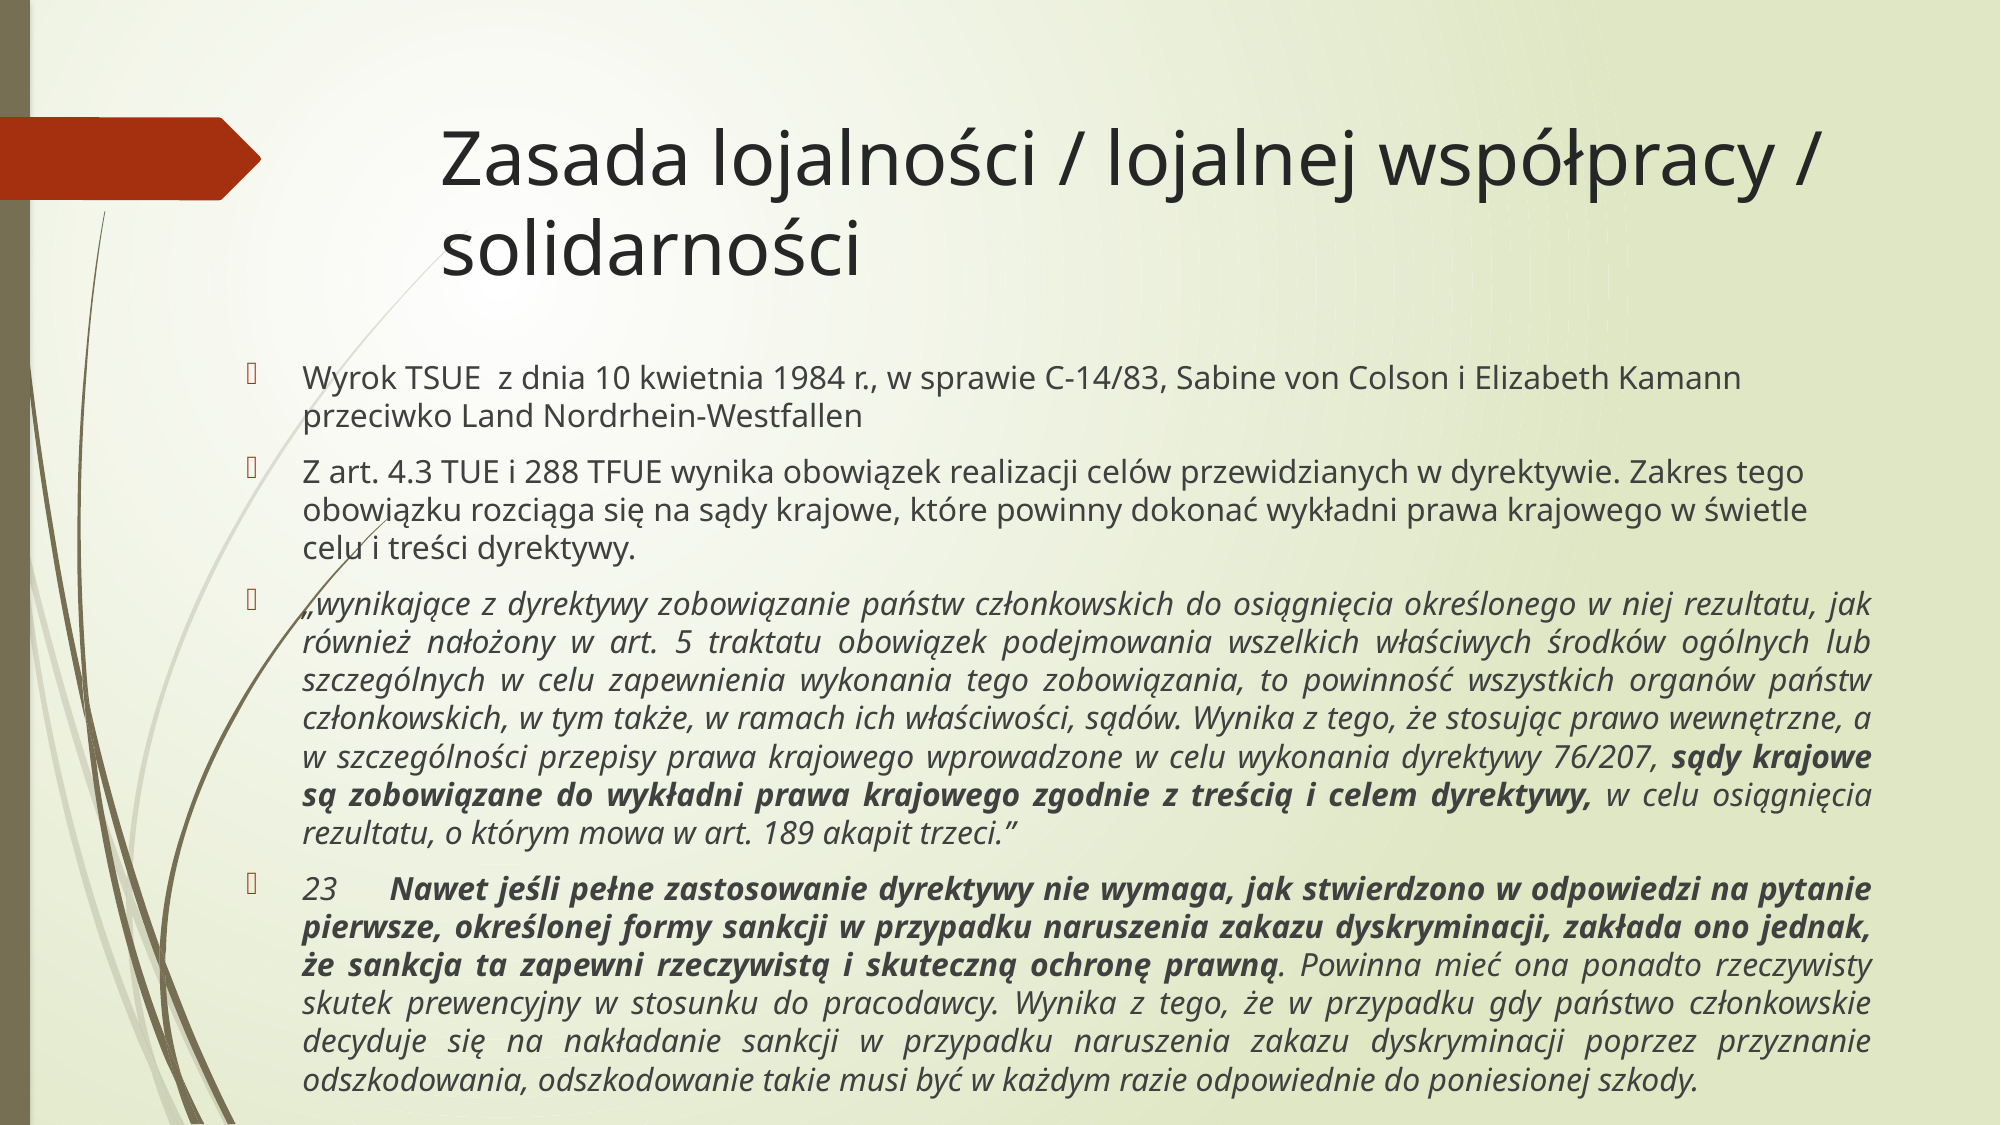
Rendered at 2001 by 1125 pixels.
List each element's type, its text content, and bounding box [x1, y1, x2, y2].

title Zasada lojalności / lojalnej współpracy / solidarności [425, 102, 1888, 313]
list Wyrok TSUE z dnia 10 kwietnia 1984 r., w sprawie C-14/83, Sabine von Colson i Elizabeth Kamann przeciwko Land Nordrhein-Westfallen Z art. 4.3 TUE i 288 TFUE wynika obowiązek realizacji celów przewidzianych w dyrektywie. Zakres tego obowiązku rozciąga się na sądy krajowe, które powinny dokonać wykładni prawa krajowego w świetle celu i treści dyrektywy. „wynikające z dyrektywy zobowiązanie państw członkowskich do osiągnięcia określonego w niej rezultatu, jak również nałożony w art. 5 traktatu obowiązek podejmowania wszelkich właściwych środków ogólnych lub szczególnych w celu zapewnienia wykonania tego zobowiązania, to powinność wszystkich organów państw członkowskich, w tym także, w ramach ich właściwości, sądów. Wynika z tego, że stosując prawo wewnętrzne, a w szczególności przepisy prawa krajowego wprowadzone w celu wykonania dyrektywy 76/207, sądy krajowe są zobowiązane do wykładni prawa krajowego zgodnie z treścią i celem dyrektywy, w celu osiągnięcia rezultatu, o którym mowa w art. 189 akapit trzeci.” 23 Nawet jeśli pełne zastosowanie dyrektywy nie wymaga, jak stwierdzono w odpowiedzi na pytanie pierwsze, określonej formy sankcji w przypadku naruszenia zakazu dyskryminacji, zakłada ono jednak, że sankcja ta zapewni rzeczywistą i skuteczną ochronę prawną. Powinna mieć ona ponadto rzeczywisty skutek prewencyjny w stosunku do pracodawcy. Wynika z tego, że w przypadku gdy państwo członkowskie decyduje się na nakładanie sankcji w przypadku naruszenia zakazu dyskryminacji poprzez przyznanie odszkodowania, odszkodowanie takie musi być w każdym razie odpowiednie do poniesionej szkody. [231, 350, 1888, 1115]
